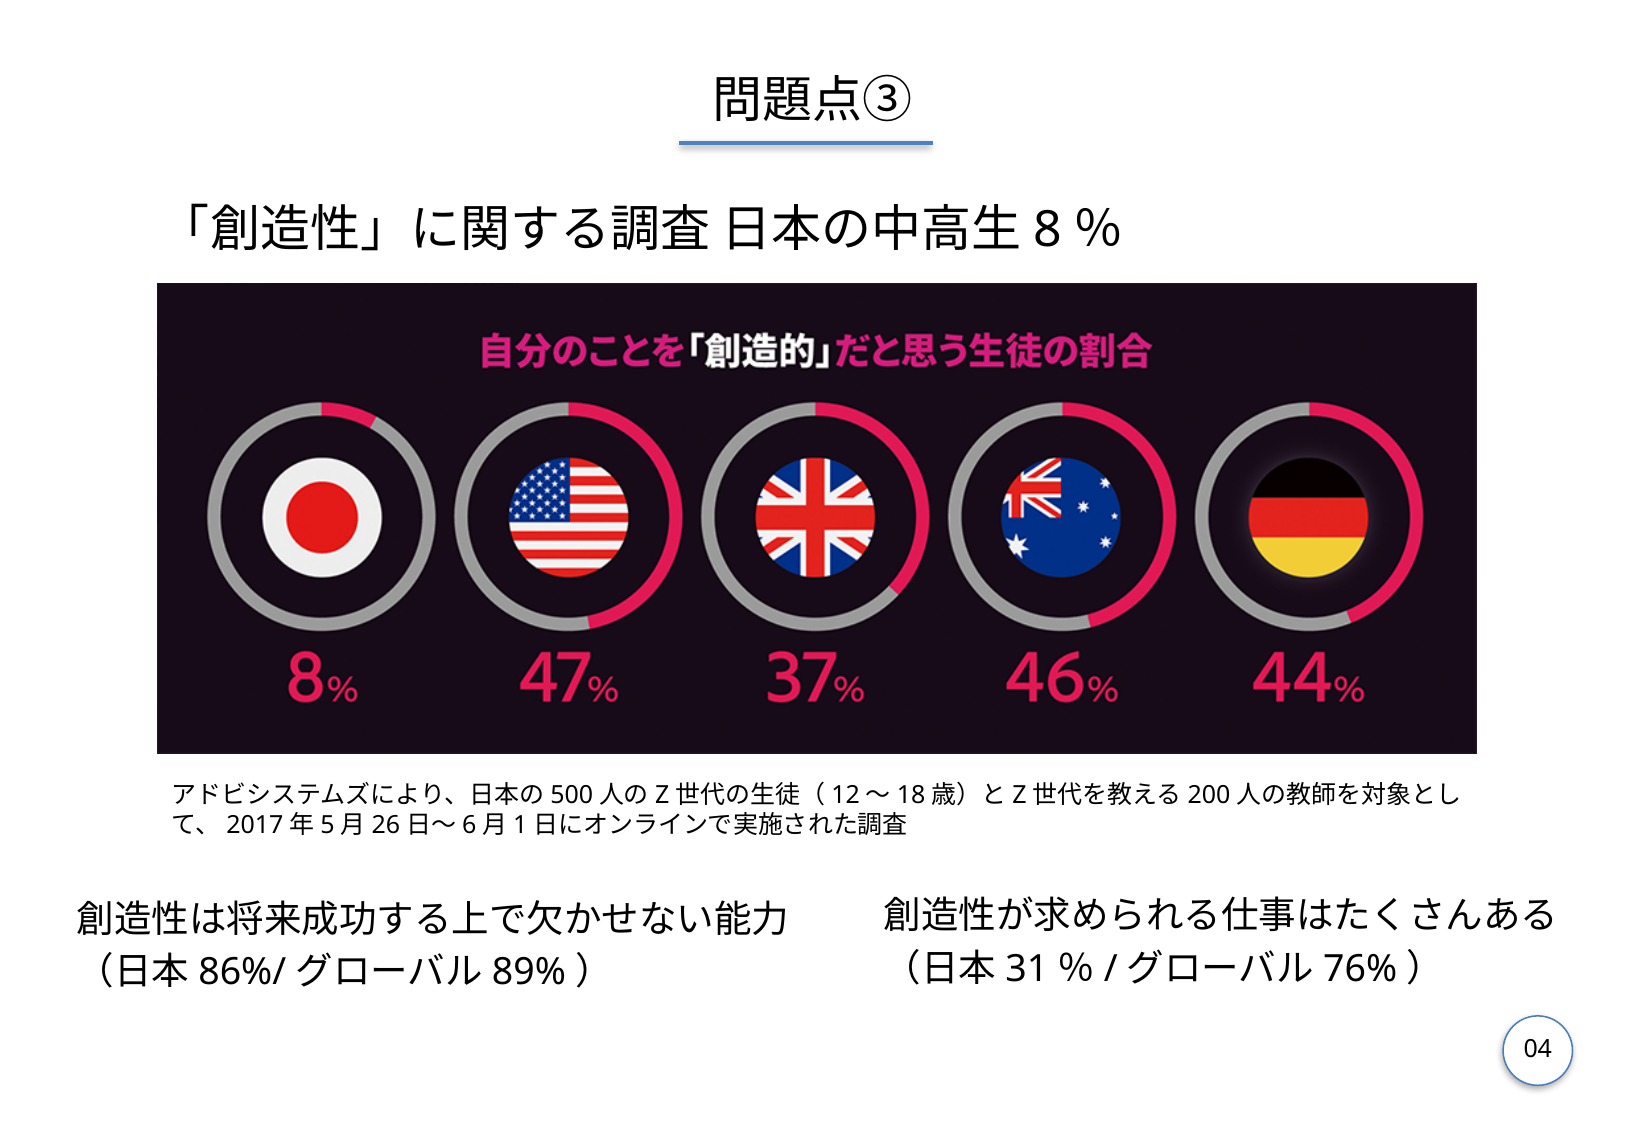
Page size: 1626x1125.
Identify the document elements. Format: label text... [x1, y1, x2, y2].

subtitle 「創造性」に関する調査 日本の中高生8％ [144, 188, 1477, 296]
text_box 04 [1502, 1015, 1574, 1087]
text_box アドビシステムズにより、日本の500人のZ世代の生徒（12～18歳）とZ世代を教える200人の教師を対象として、2017年5月26日～6月1日にオンラインで実施された調査 [157, 771, 1491, 846]
text_box 創造性が求められる仕事はたくさんある （日本31％/グローバル76%） [868, 883, 1592, 1004]
picture [156, 283, 1478, 754]
text_box 創造性は将来成功する上で欠かせない能力 （日本86%/グローバル89%） [61, 887, 807, 1016]
title 問題点③ [121, 47, 1504, 148]
